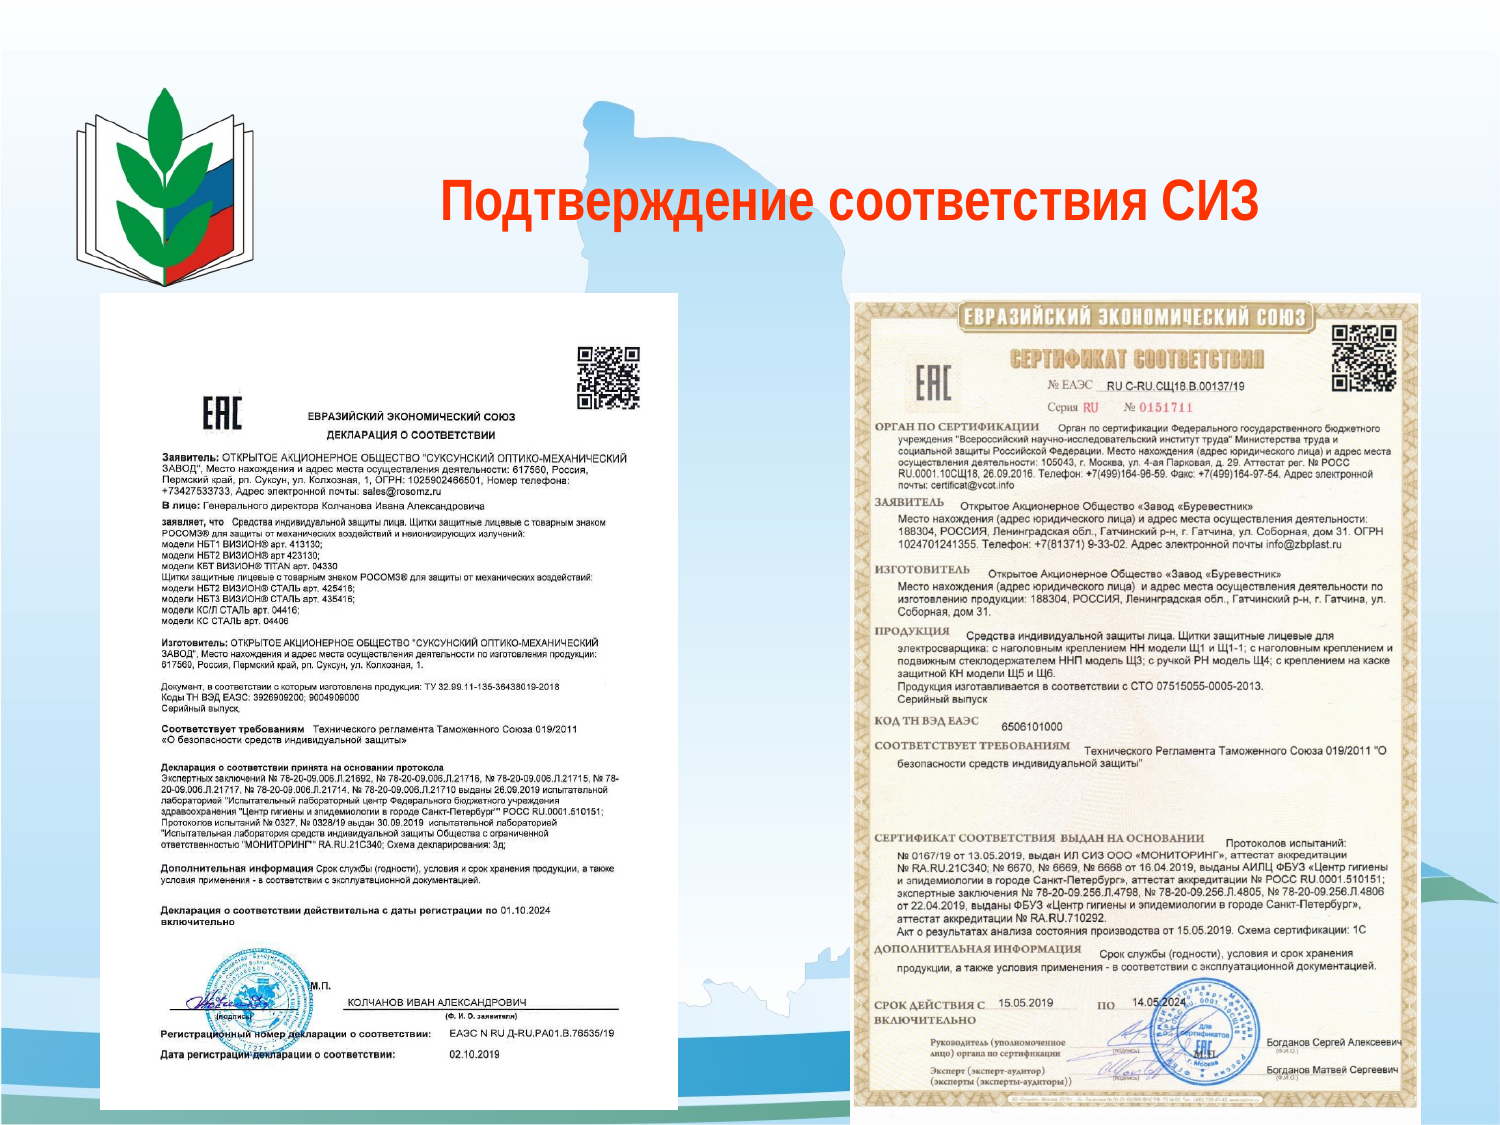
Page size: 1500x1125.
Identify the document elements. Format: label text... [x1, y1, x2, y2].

title Подтверждение соответствия СИЗ [253, 103, 1447, 290]
text_box [27, 290, 1471, 1106]
picture [0, 0, 1500, 1125]
